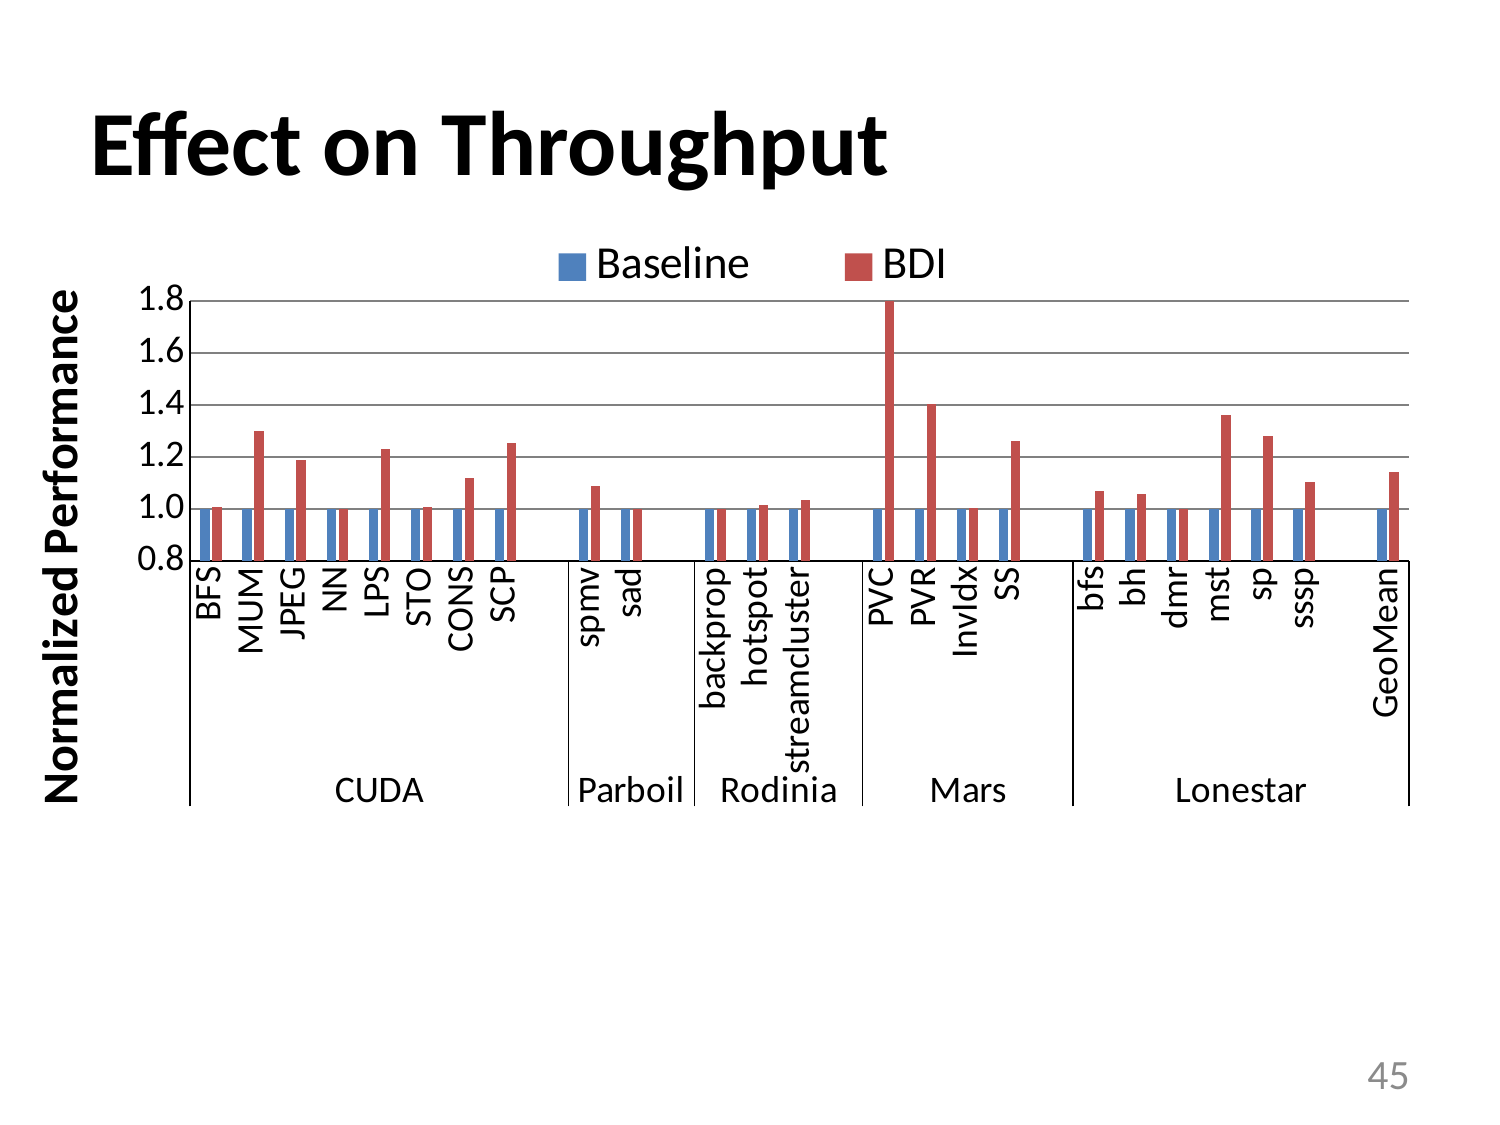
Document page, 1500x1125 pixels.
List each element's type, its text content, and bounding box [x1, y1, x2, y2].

chart [24, 232, 1438, 962]
slide_number 45 [1074, 1042, 1425, 1103]
title Effect on Throughput [75, 45, 1425, 230]
